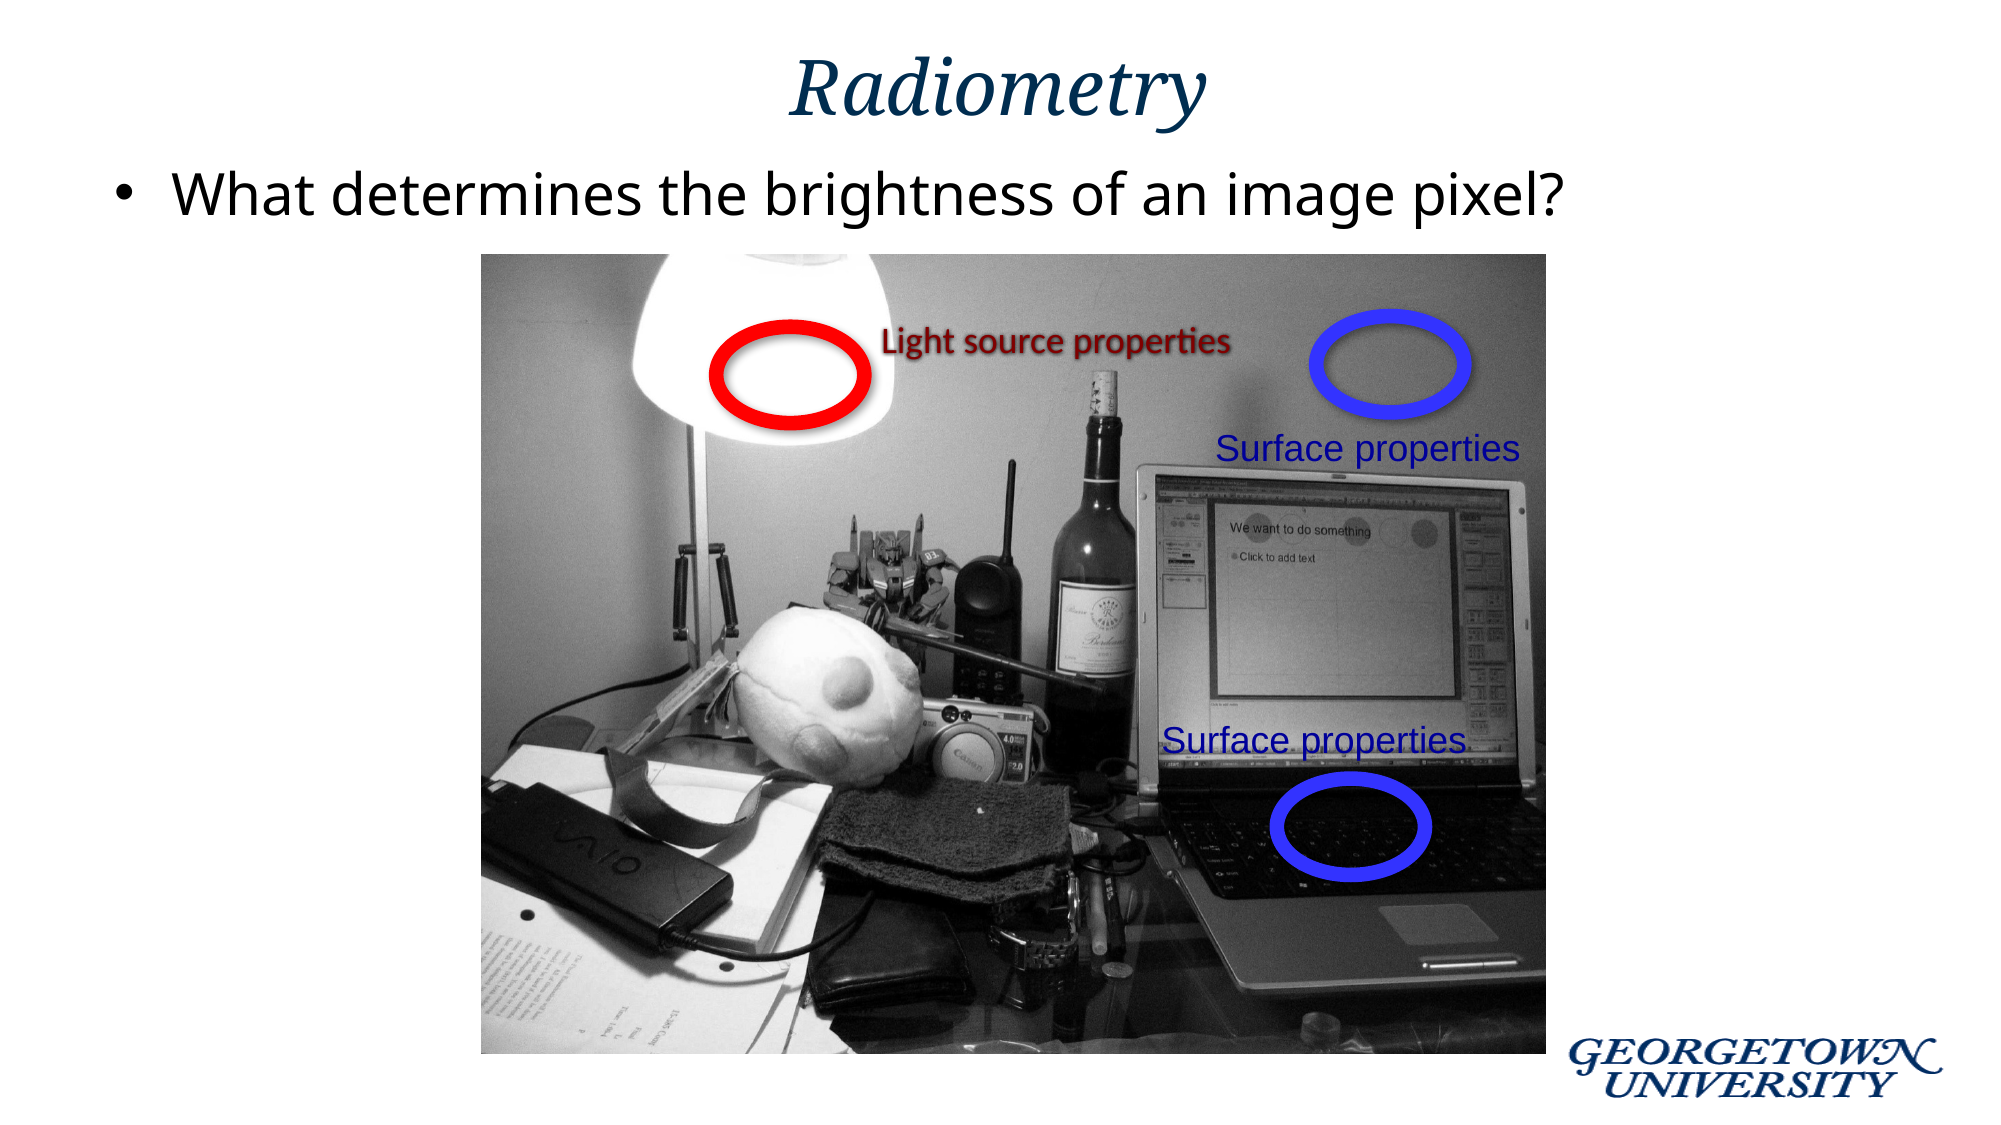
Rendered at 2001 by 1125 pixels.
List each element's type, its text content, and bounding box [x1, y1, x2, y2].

title Radiometry [99, 31, 1900, 139]
picture [2, 3, 2001, 1125]
list What determines the brightness of an image pixel? [99, 149, 1900, 294]
